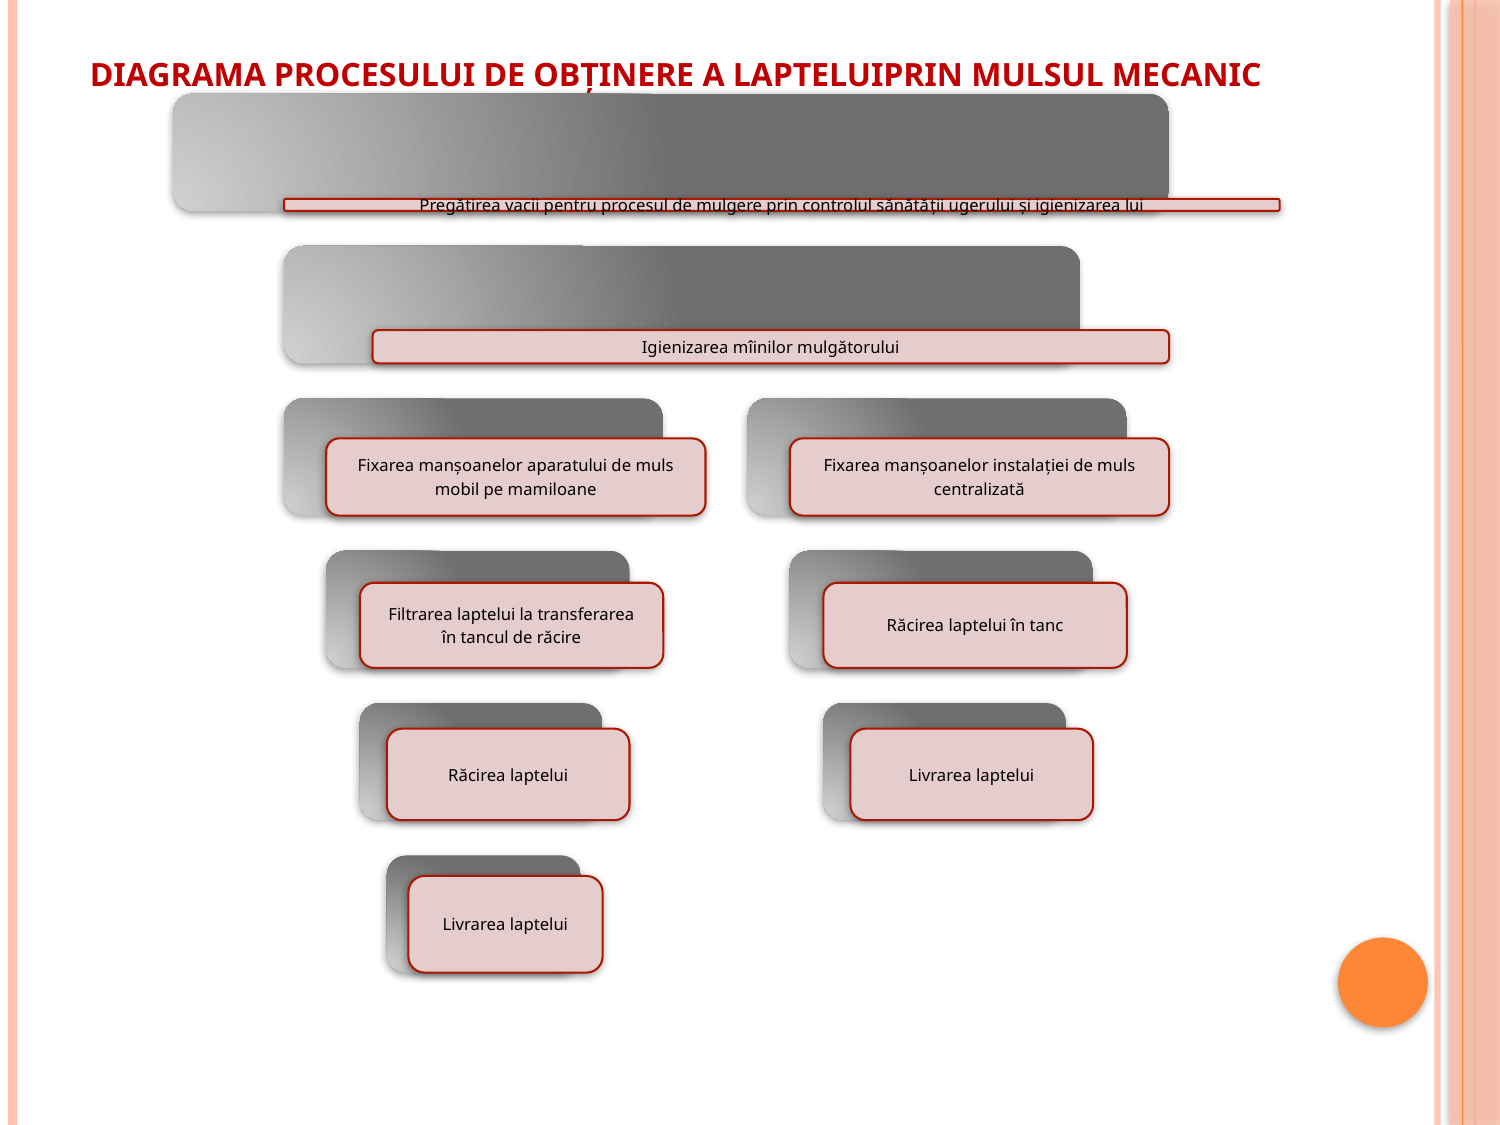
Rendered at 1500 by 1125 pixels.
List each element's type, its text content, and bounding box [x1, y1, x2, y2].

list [34, 93, 1419, 1125]
title Diagrama procesului de obținere a lapteluiprin mulsul mecanic [75, 45, 1418, 91]
